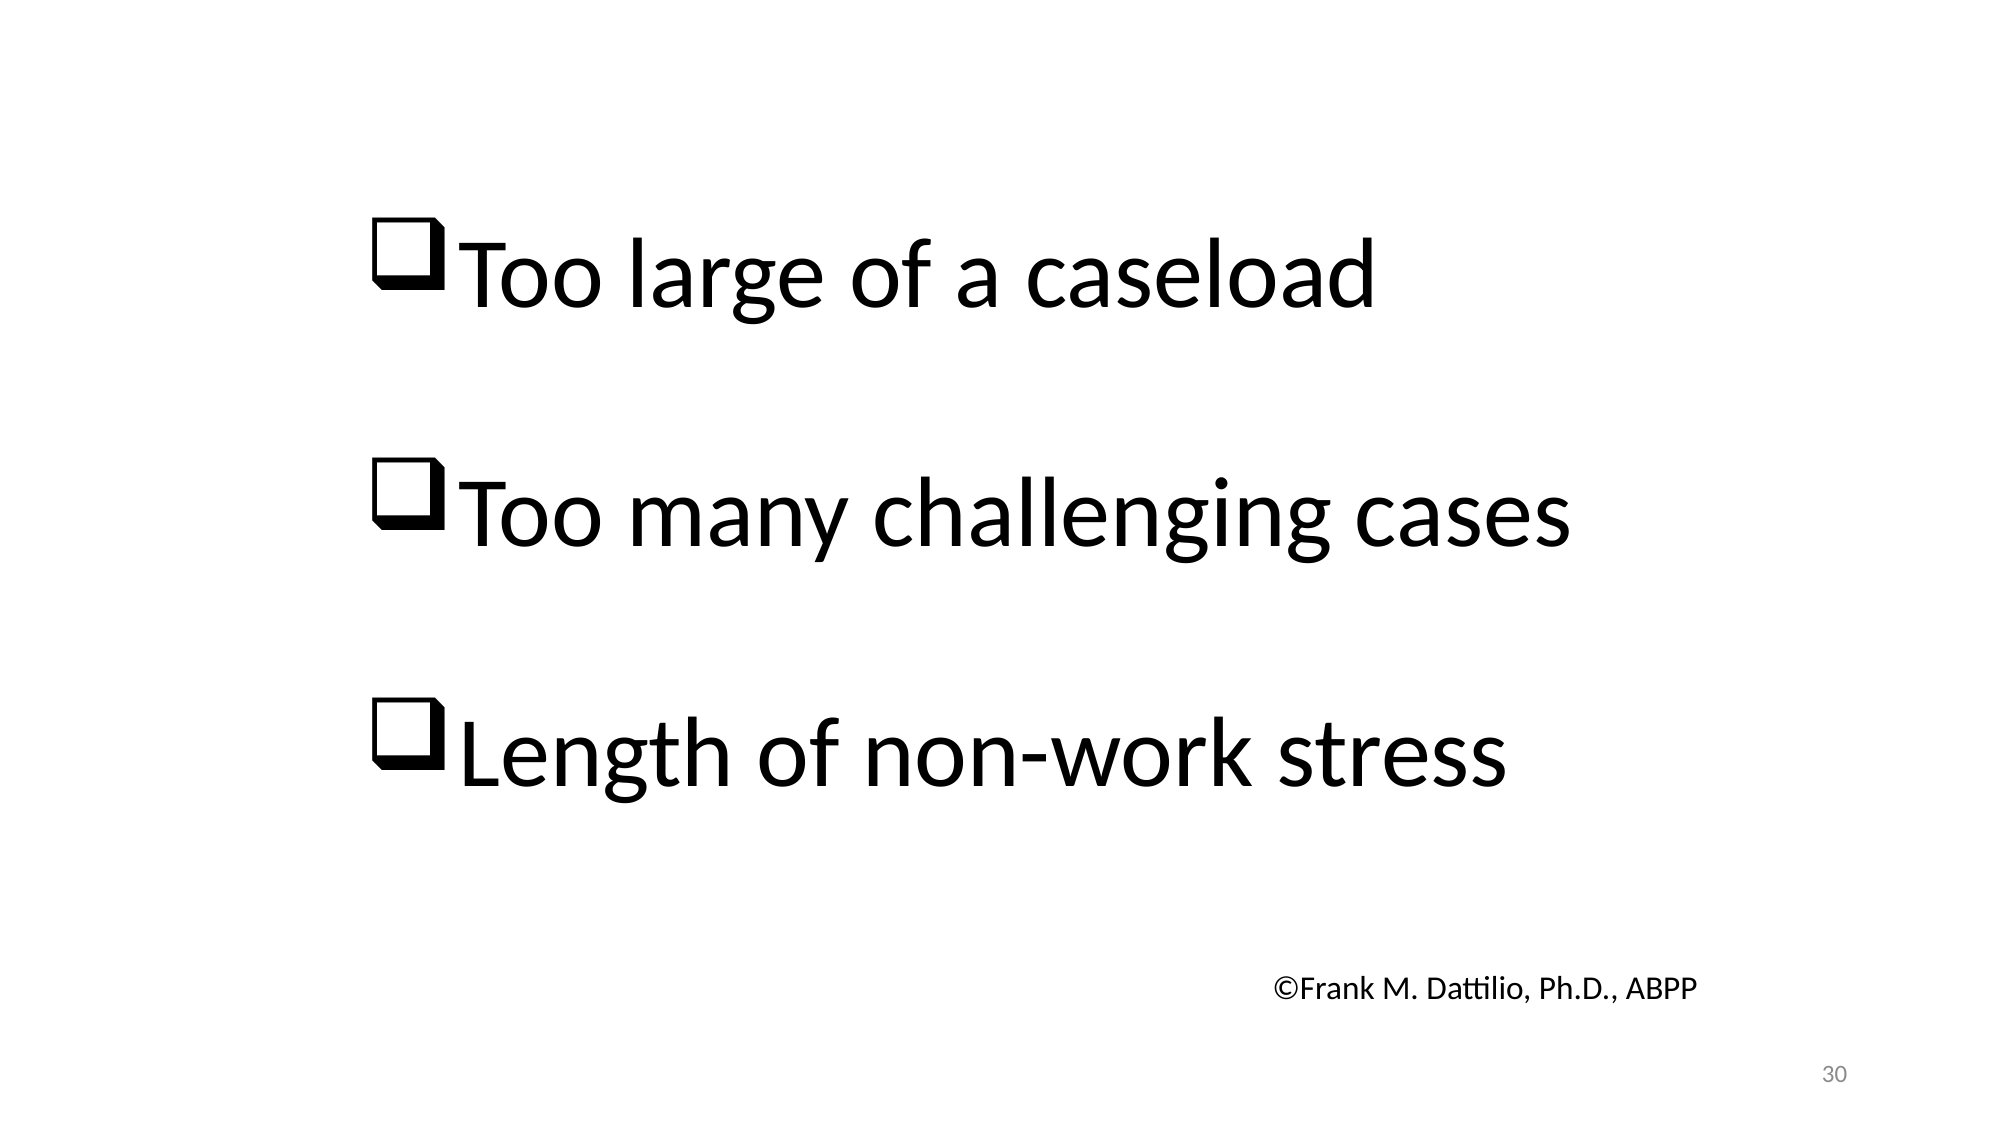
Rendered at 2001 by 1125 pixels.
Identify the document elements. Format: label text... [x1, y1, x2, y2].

slide_number 30 [1819, 1042, 1863, 1103]
text_box Too large of a caseload Too many challenging cases Length of non-work stress ©Frank M. Dattilio, Ph.D., ABPP [350, 154, 1819, 1125]
